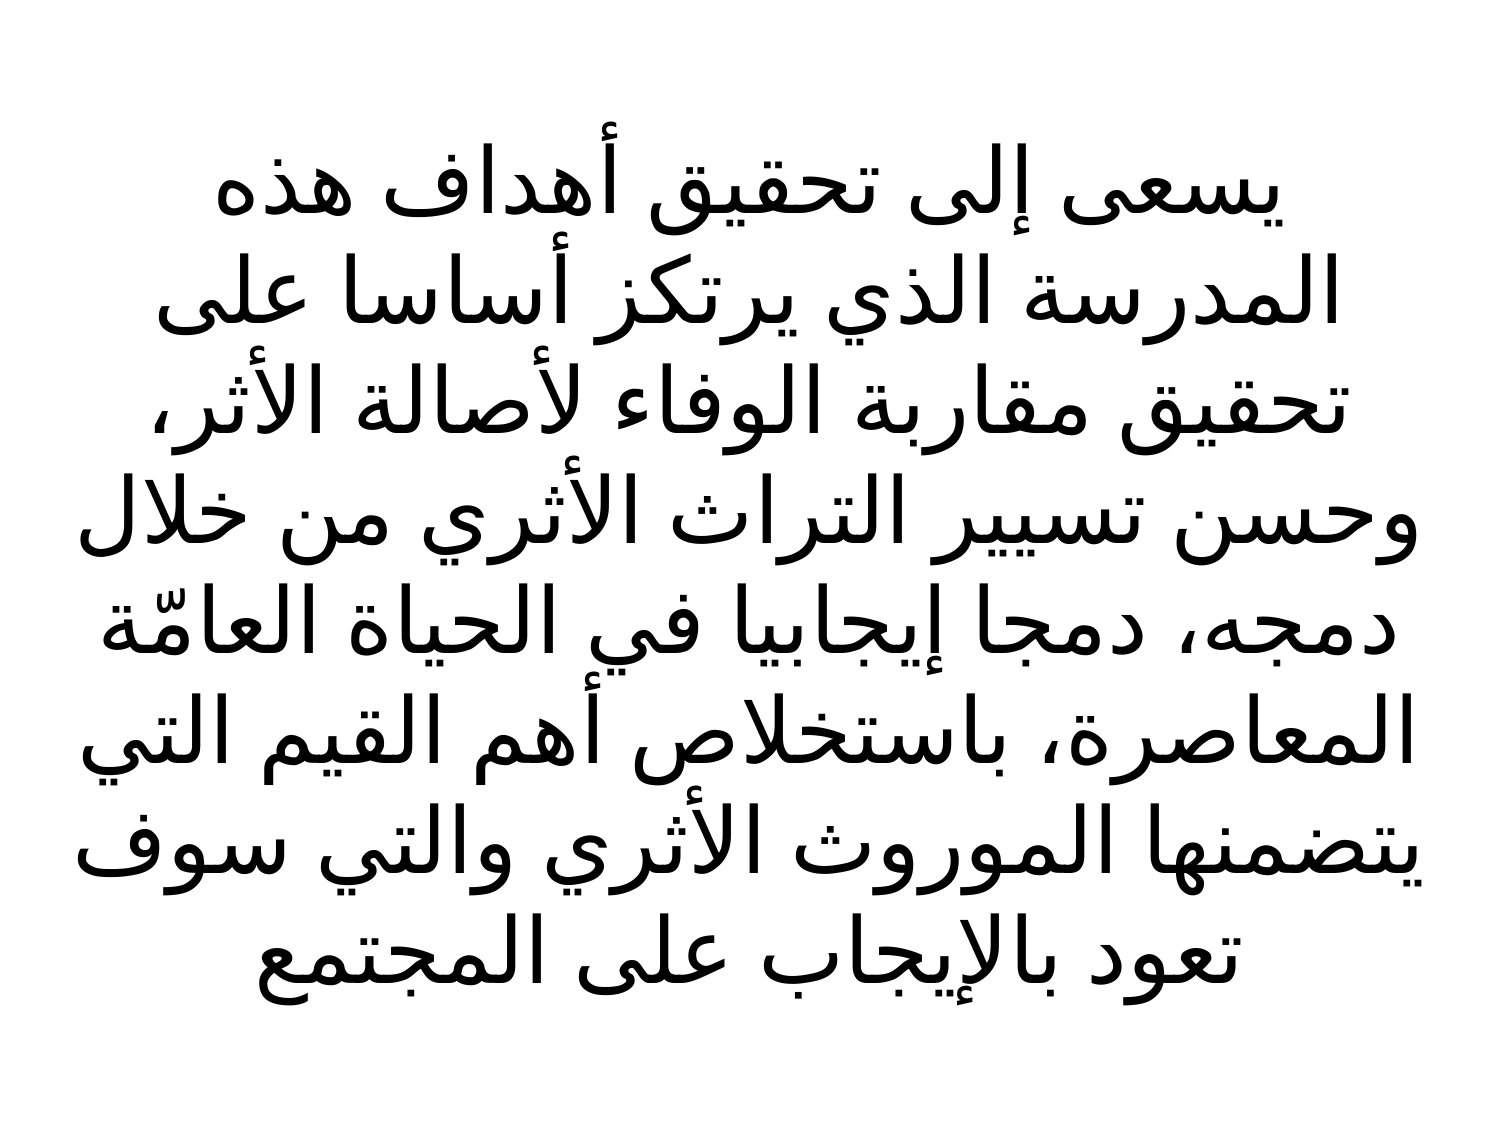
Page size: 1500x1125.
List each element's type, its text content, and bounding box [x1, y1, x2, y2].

title يسعى إلى تحقيق أهداف هذه المدرسة الذي يرتكز أساسا على تحقيق مقاربة الوفاء لأصالة الأثر، وحسن تسيير التراث الأثري من خلال دمجه، دمجا إيجابيا في الحياة العامّة المعاصرة، باستخلاص أهم القيم التي يتضمنها الموروث الأثري والتي سوف تعود بالإيجاب على المجتمع [35, 45, 1465, 1079]
